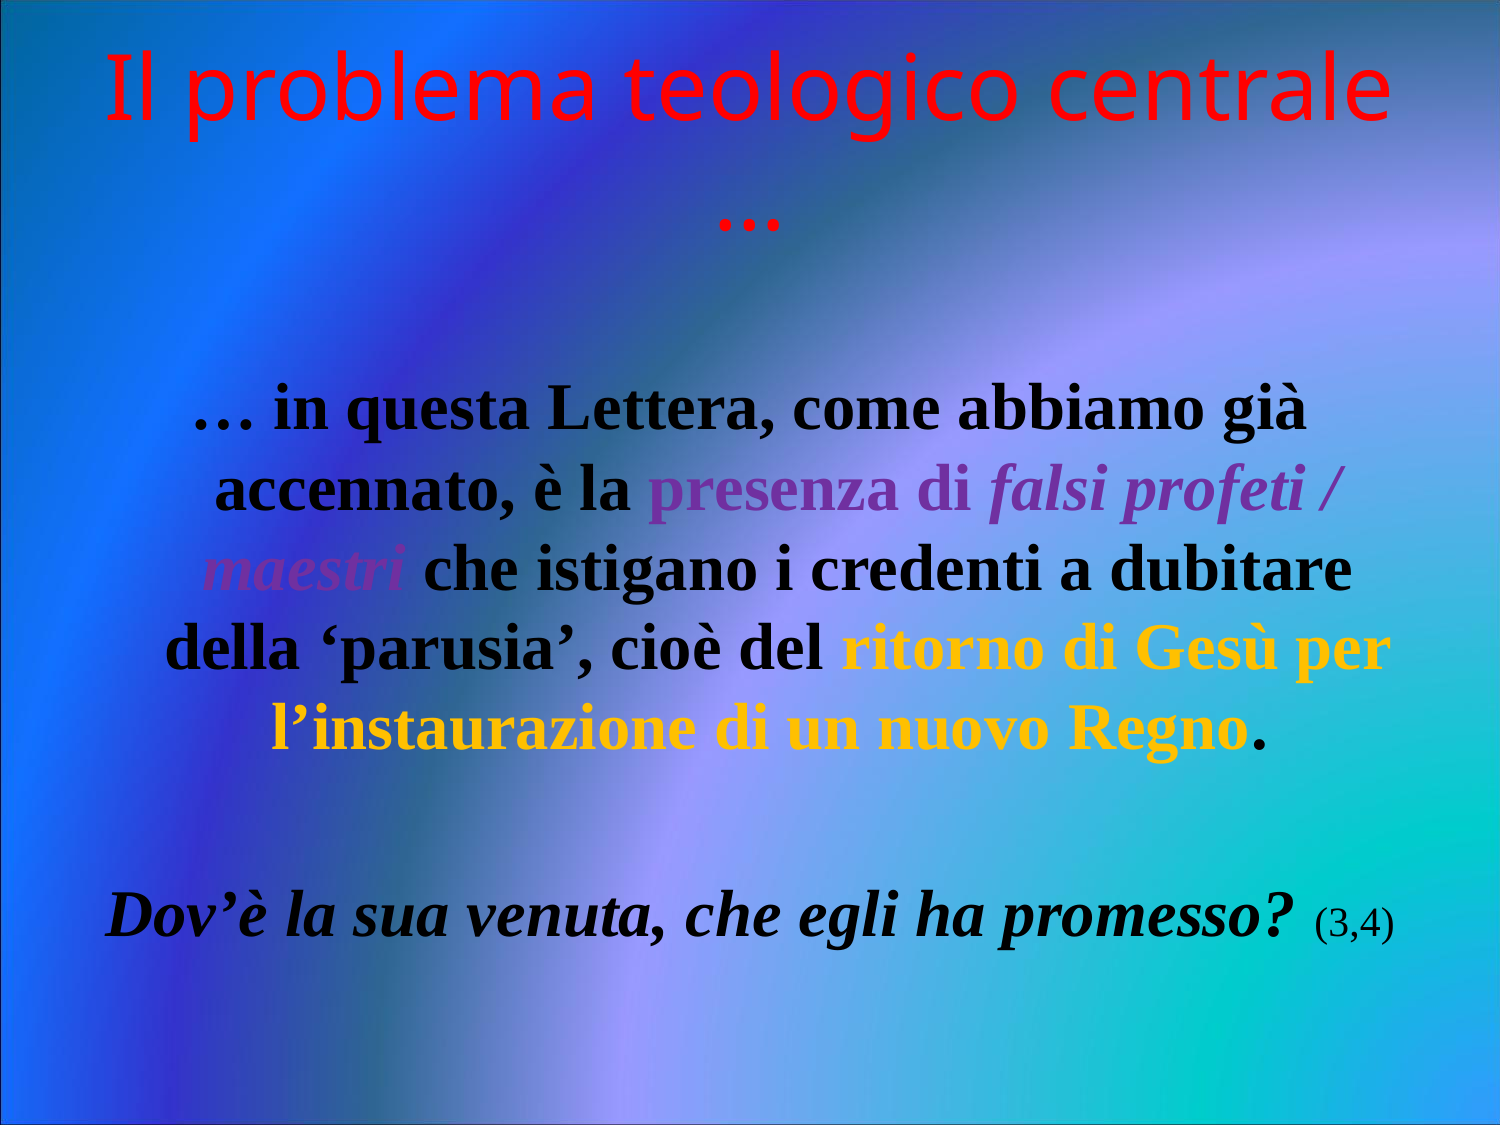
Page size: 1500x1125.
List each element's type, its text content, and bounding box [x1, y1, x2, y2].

picture [0, 0, 1500, 1125]
list … in questa Lettera, come abbiamo già accennato, è la presenza di falsi profeti / maestri che istigano i credenti a dubitare della ‘parusia’, cioè del ritorno di Gesù per l’instaurazione di un nuovo Regno. Dov’è la sua venuta, che egli ha promesso? (3,4) [75, 262, 1425, 1005]
title Il problema teologico centrale … [75, 45, 1425, 233]
